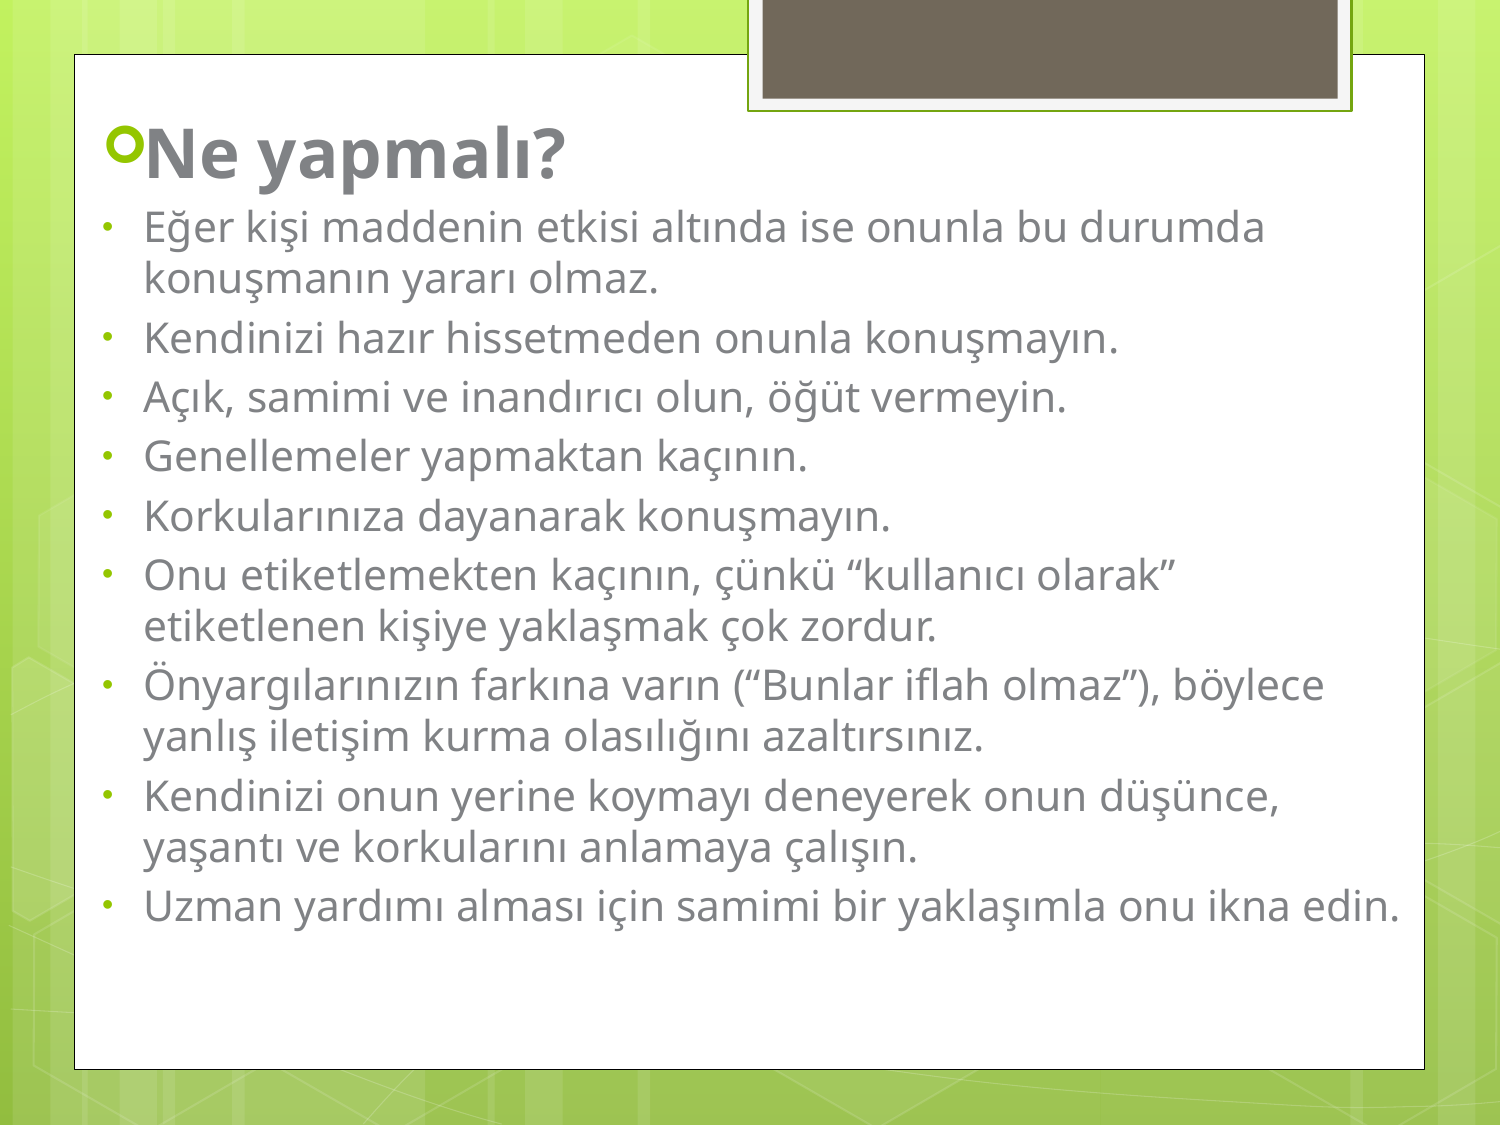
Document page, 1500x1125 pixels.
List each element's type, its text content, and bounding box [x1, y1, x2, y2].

list Ne yapmalı? Eğer kişi maddenin etkisi altında ise onunla bu durumda konuşmanın yararı olmaz. Kendinizi hazır hissetmeden onunla konuşmayın. Açık, samimi ve inandırıcı olun, öğüt vermeyin. Genellemeler yapmaktan kaçının. Korkularınıza dayanarak konuşmayın. Onu etiketlemekten kaçının, çünkü “kullanıcı olarak” etiketlenen kişiye yaklaşmak çok zordur. Önyargılarınızın farkına varın (“Bunlar iflah olmaz”), böylece yanlış iletişim kurma olasılığını azaltırsınız. Kendinizi onun yerine koymayı deneyerek onun düşünce, yaşantı ve korkularını anlamaya çalışın. Uzman yardımı alması için samimi bir yaklaşımla onu ikna edin. [76, 101, 1424, 1071]
